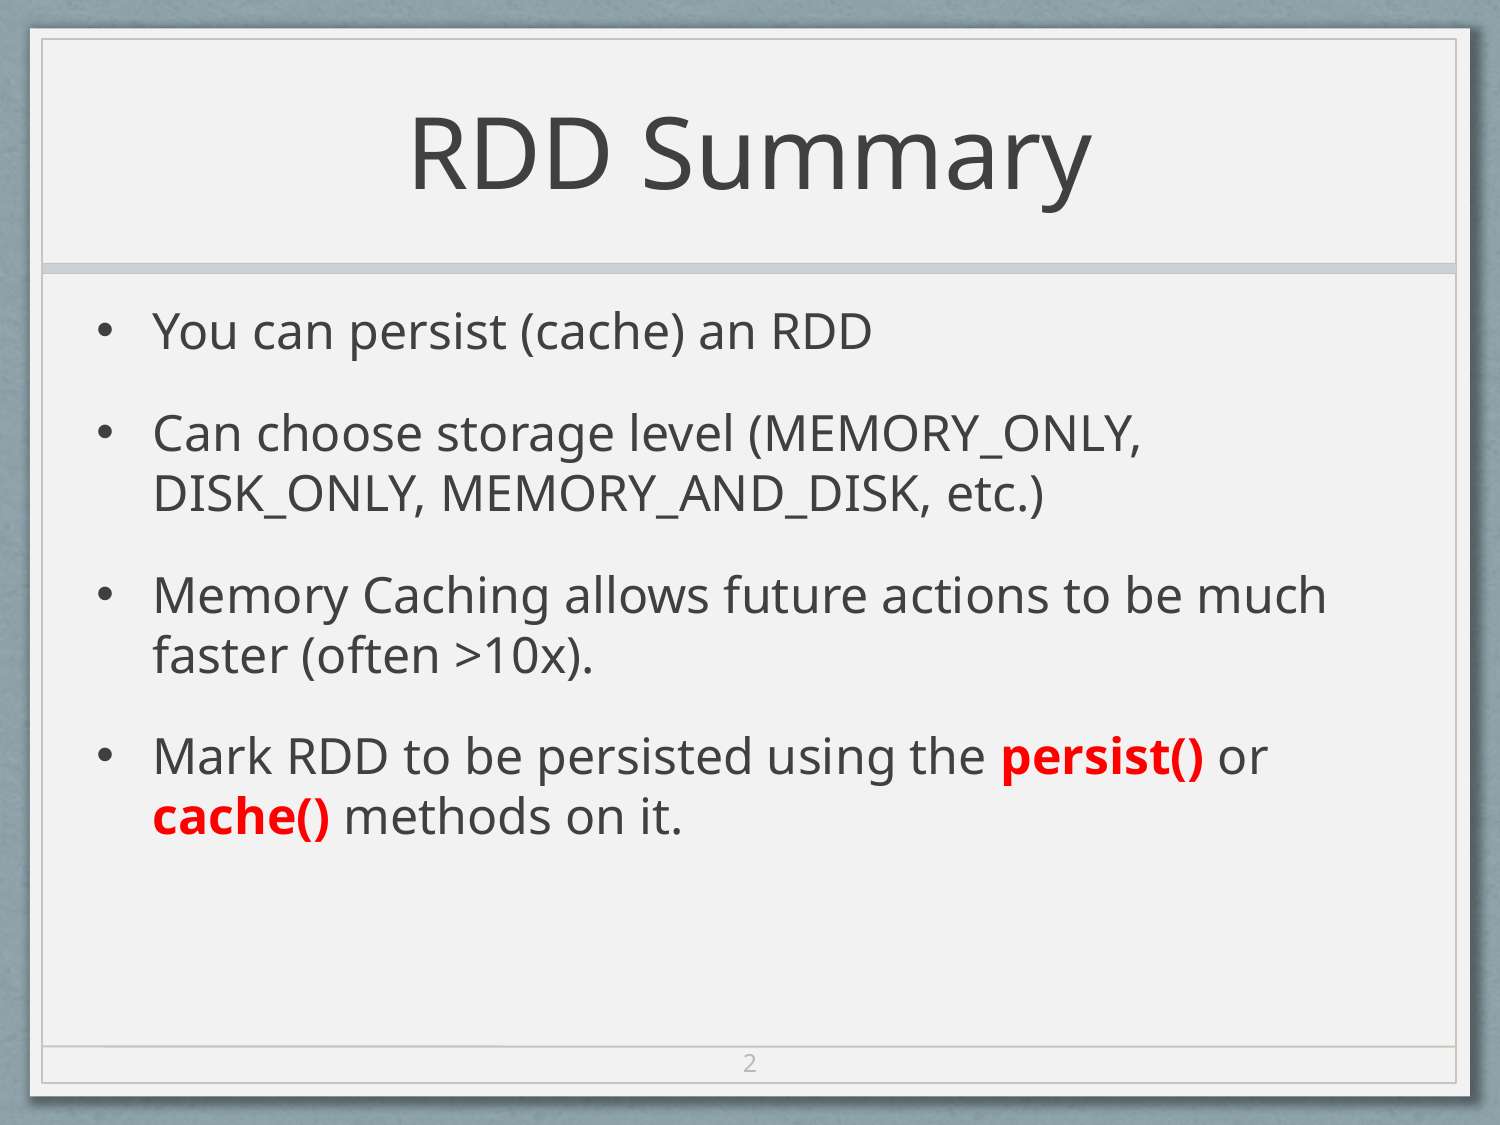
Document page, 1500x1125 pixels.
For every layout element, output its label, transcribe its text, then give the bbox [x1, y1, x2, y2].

slide_number 2 [687, 1042, 813, 1088]
list You can persist (cache) an RDD Can choose storage level (MEMORY_ONLY, DISK_ONLY, MEMORY_AND_DISK, etc.) Memory Caching allows future actions to be much faster (often >10x). Mark RDD to be persisted using the persist() or cache() methods on it. [81, 292, 1353, 995]
title RDD Summary [147, 40, 1353, 260]
